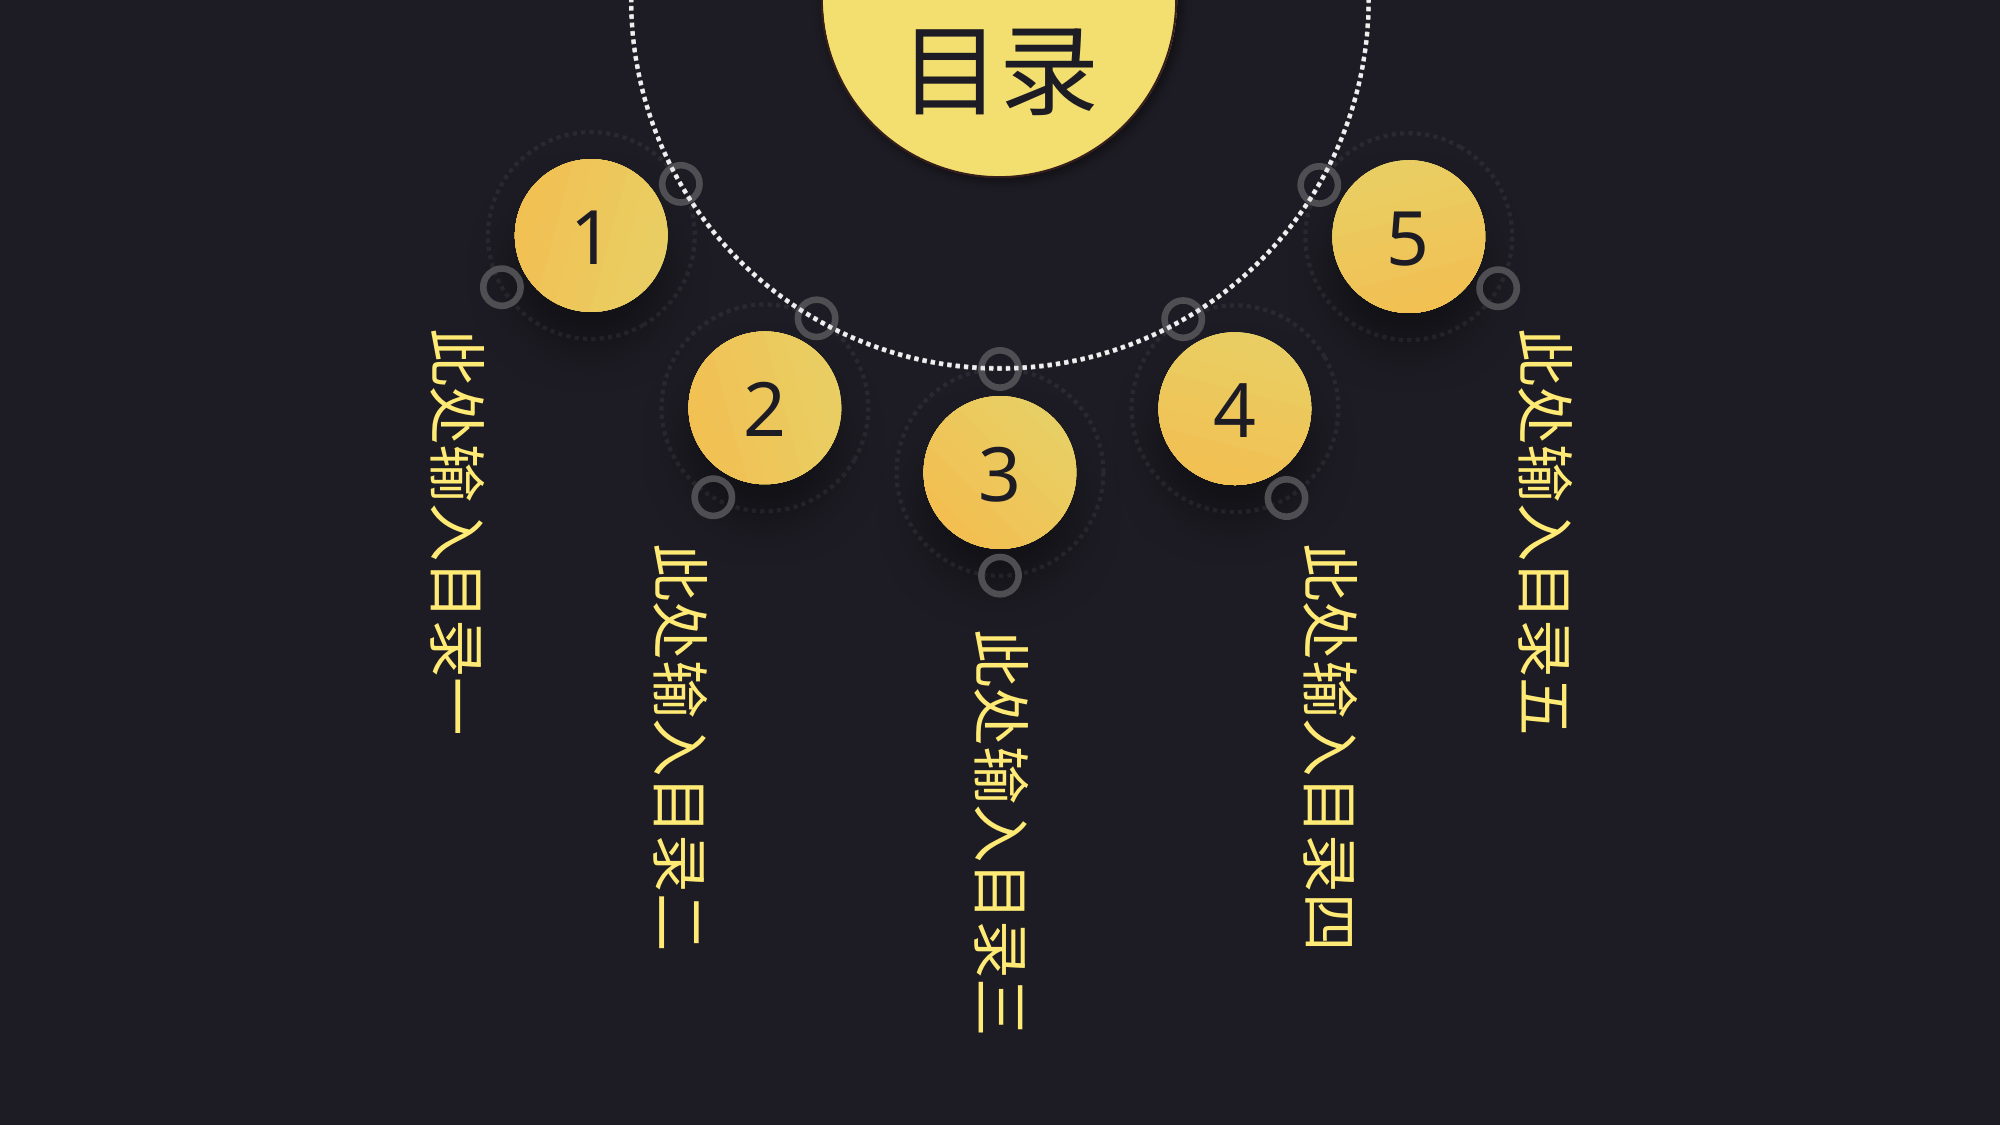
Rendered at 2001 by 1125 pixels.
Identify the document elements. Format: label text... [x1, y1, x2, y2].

text_box 此处输入目录四 [1274, 598, 1375, 1031]
text_box 此处输入目录一 [400, 313, 501, 816]
text_box 此处输入目录二 [624, 598, 725, 1031]
text_box 此处输入目录三 [945, 614, 1046, 1117]
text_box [479, 0, 1521, 598]
text_box 此处输入目录五 [1489, 313, 1590, 816]
